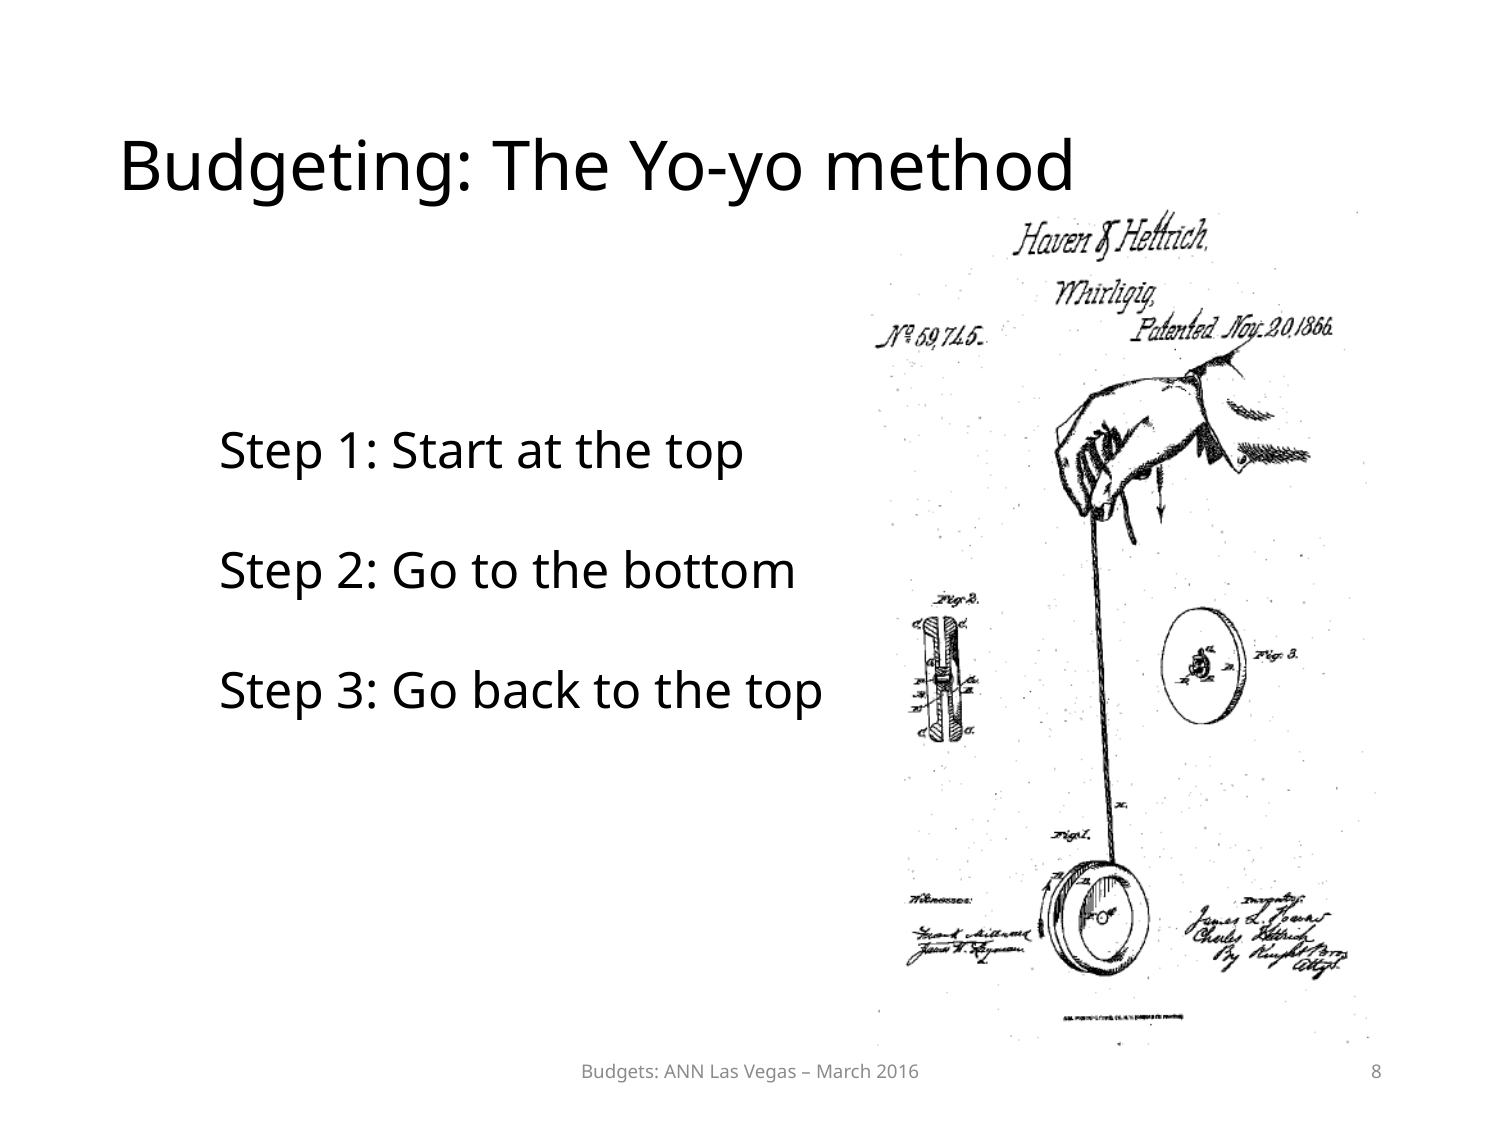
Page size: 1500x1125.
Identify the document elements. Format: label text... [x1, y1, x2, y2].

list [862, 203, 1500, 1060]
text_box Step 1: Start at the top Step 2: Go to the bottom Step 3: Go back to the top [204, 411, 862, 727]
slide_number 8 [1059, 1060, 1397, 1103]
title Budgeting: The Yo-yo method [103, 59, 1397, 278]
footer Budgets: ANN Las Vegas – March 2016 [496, 1042, 1004, 1103]
